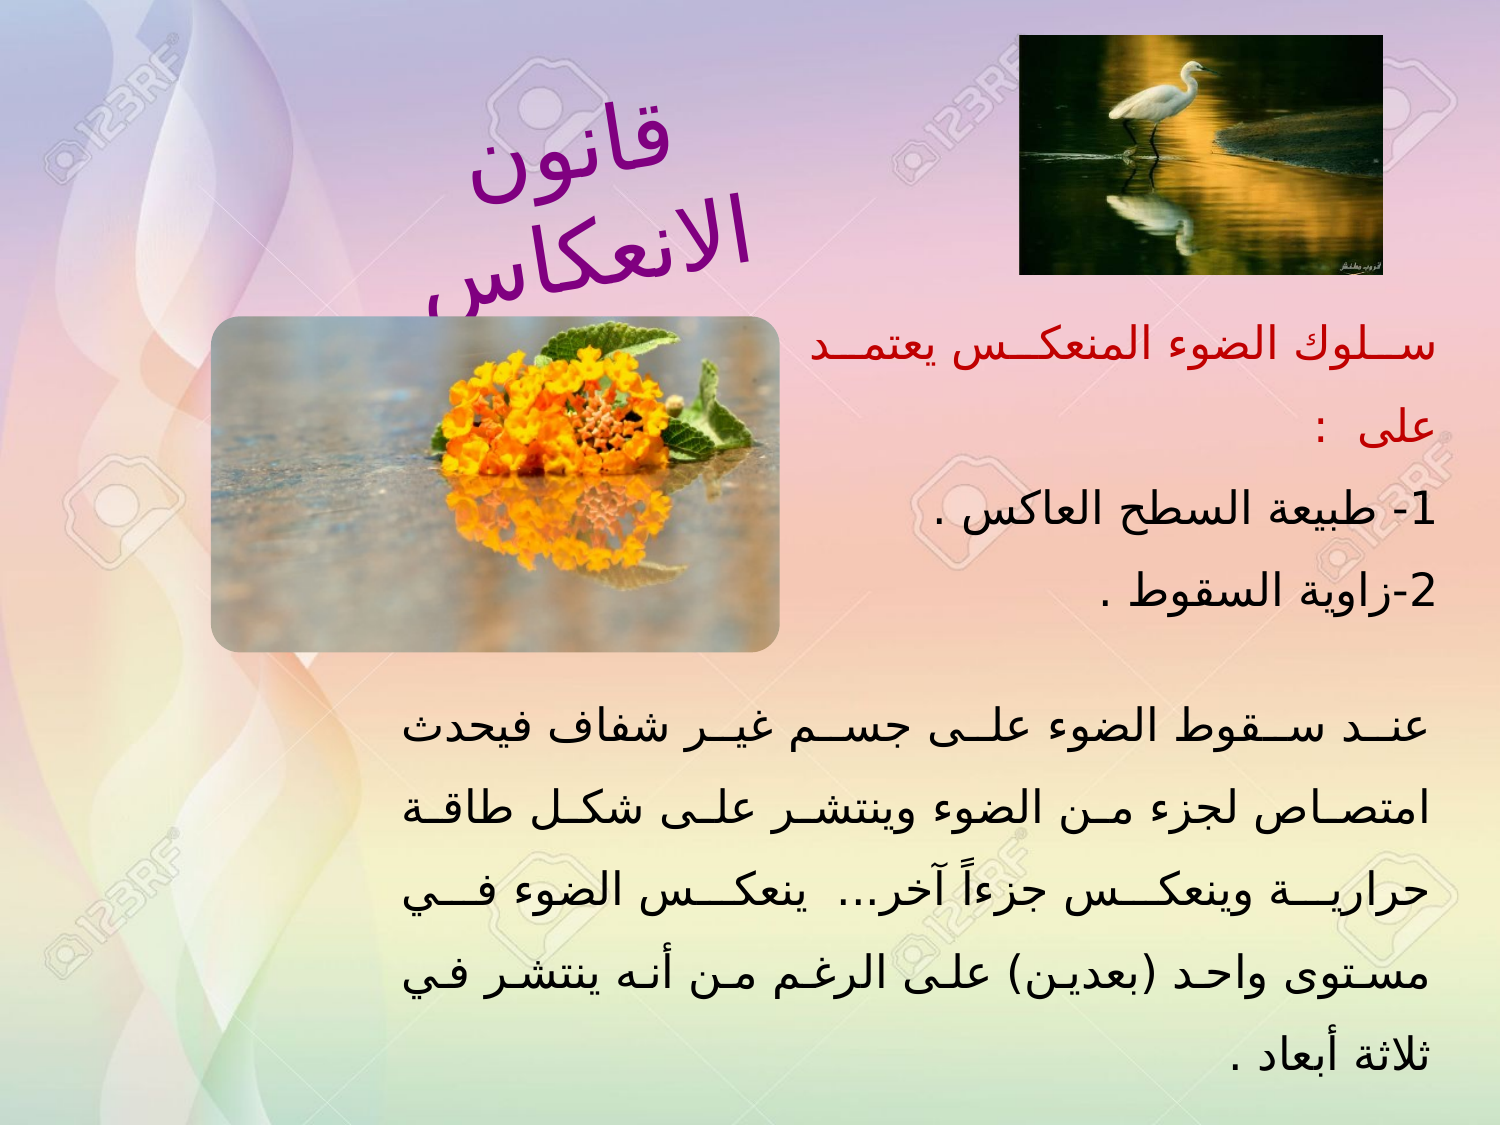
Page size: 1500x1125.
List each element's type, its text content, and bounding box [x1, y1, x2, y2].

text_box عند سقوط الضوء على جسم غير شفاف فيحدث امتصاص لجزء من الضوء وينتشر على شكل طاقة حرارية وينعكس جزءاً آخر... ينعكس الضوء في مستوى واحد (بعدين) على الرغم من أنه ينتشر في ثلاثة أبعاد . [386, 660, 1447, 1088]
text_box سلوك الضوء المنعكس يعتمد على : 1- طبيعة السطح العاكس . 2-زاوية السقوط . [794, 278, 1453, 624]
picture [0, 0, 1500, 1125]
text_box قانون الانعكاس [269, 35, 884, 314]
